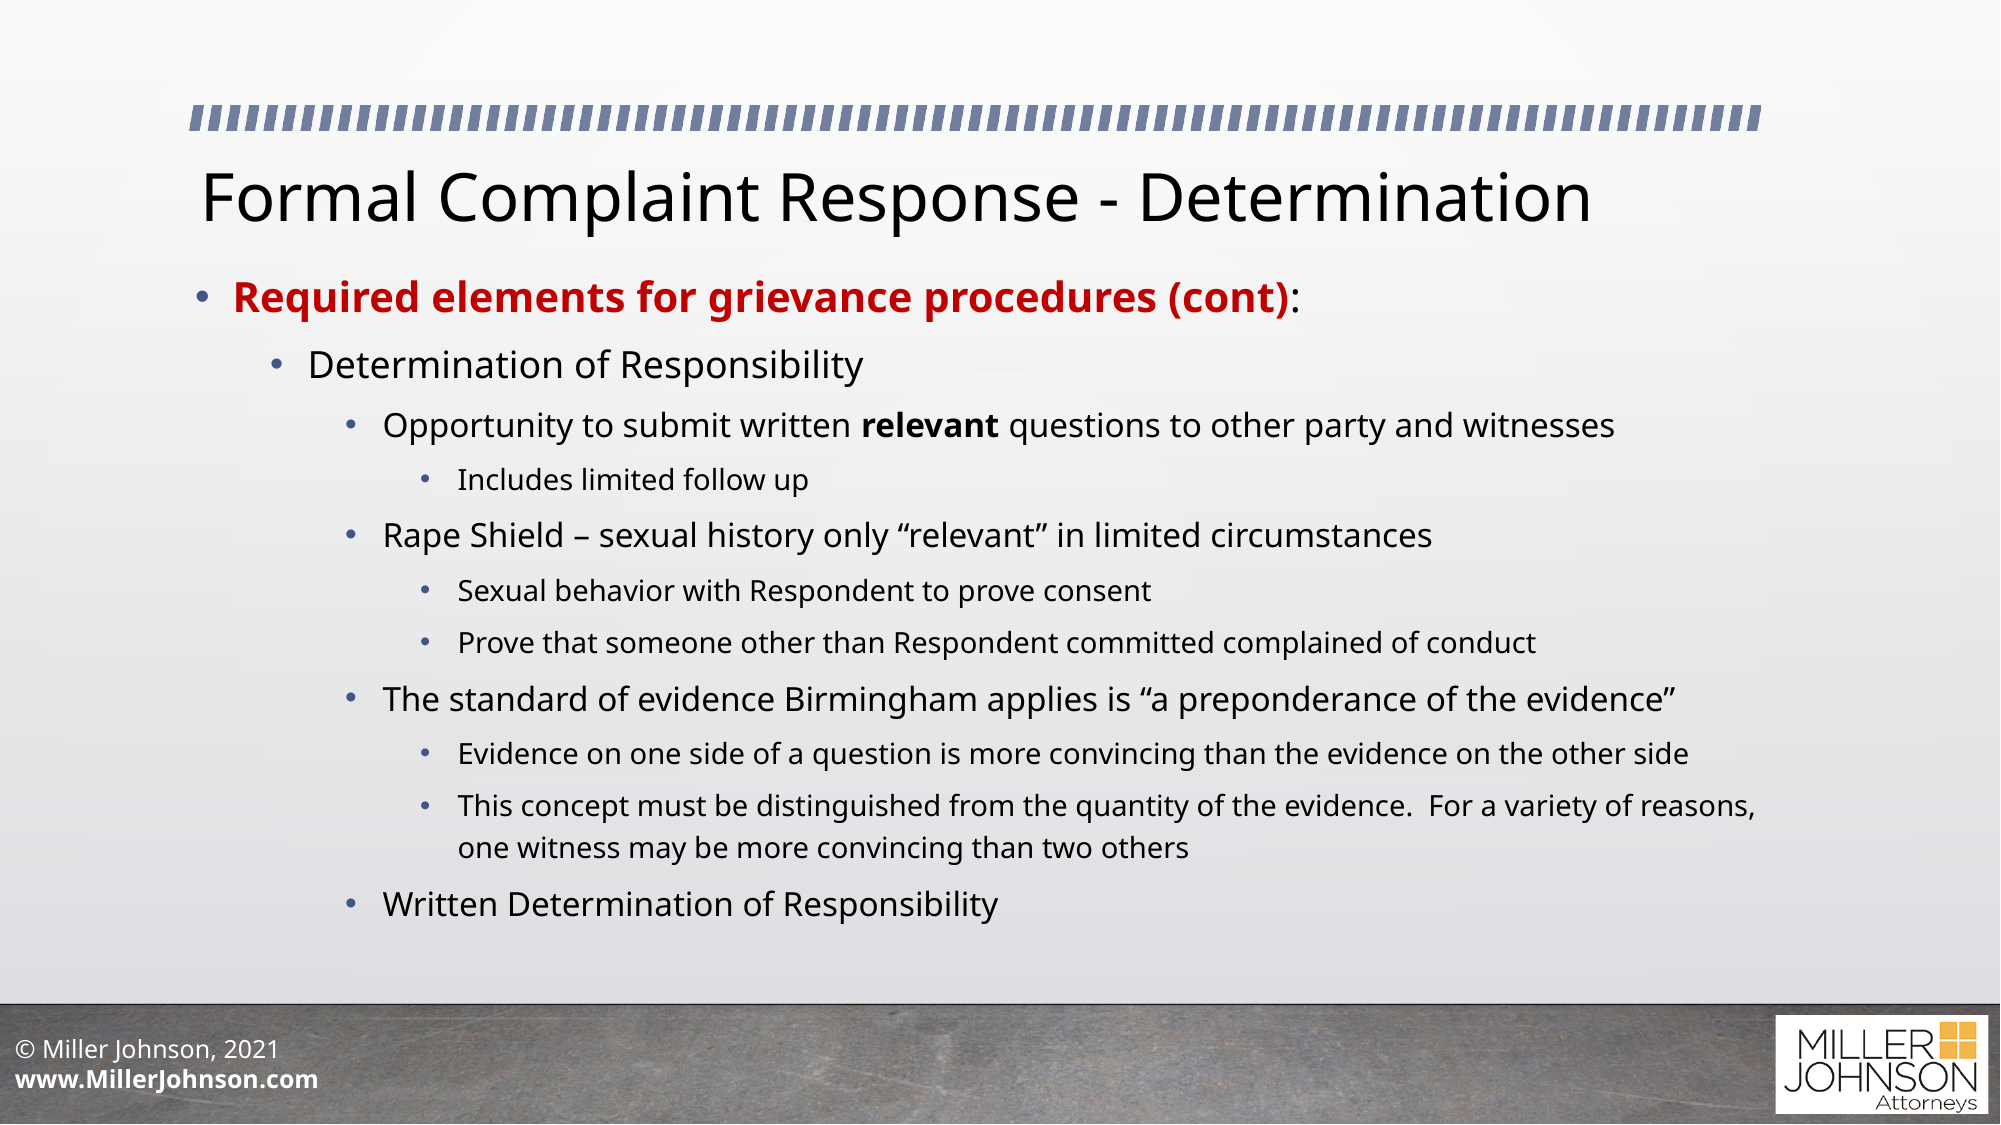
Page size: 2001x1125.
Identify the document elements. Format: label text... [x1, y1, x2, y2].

title Formal Complaint Response - Determination [185, 156, 1761, 253]
list Required elements for grievance procedures (cont): Determination of Responsibility Opportunity to submit written relevant questions to other party and witnesses Includes limited follow up Rape Shield – sexual history only “relevant” in limited circumstances Sexual behavior with Respondent to prove consent Prove that someone other than Respondent committed complained of conduct The standard of evidence Birmingham applies is “a preponderance of the evidence” Evidence on one side of a question is more convincing than the evidence on the other side This concept must be distinguished from the quantity of the evidence. For a variety of reasons, one witness may be more convincing than two others Written Determination of Responsibility [180, 253, 1830, 1002]
picture [0, 1004, 2000, 1124]
text_box © Miller Johnson, 2021 www.MillerJohnson.com [0, 1026, 423, 1101]
